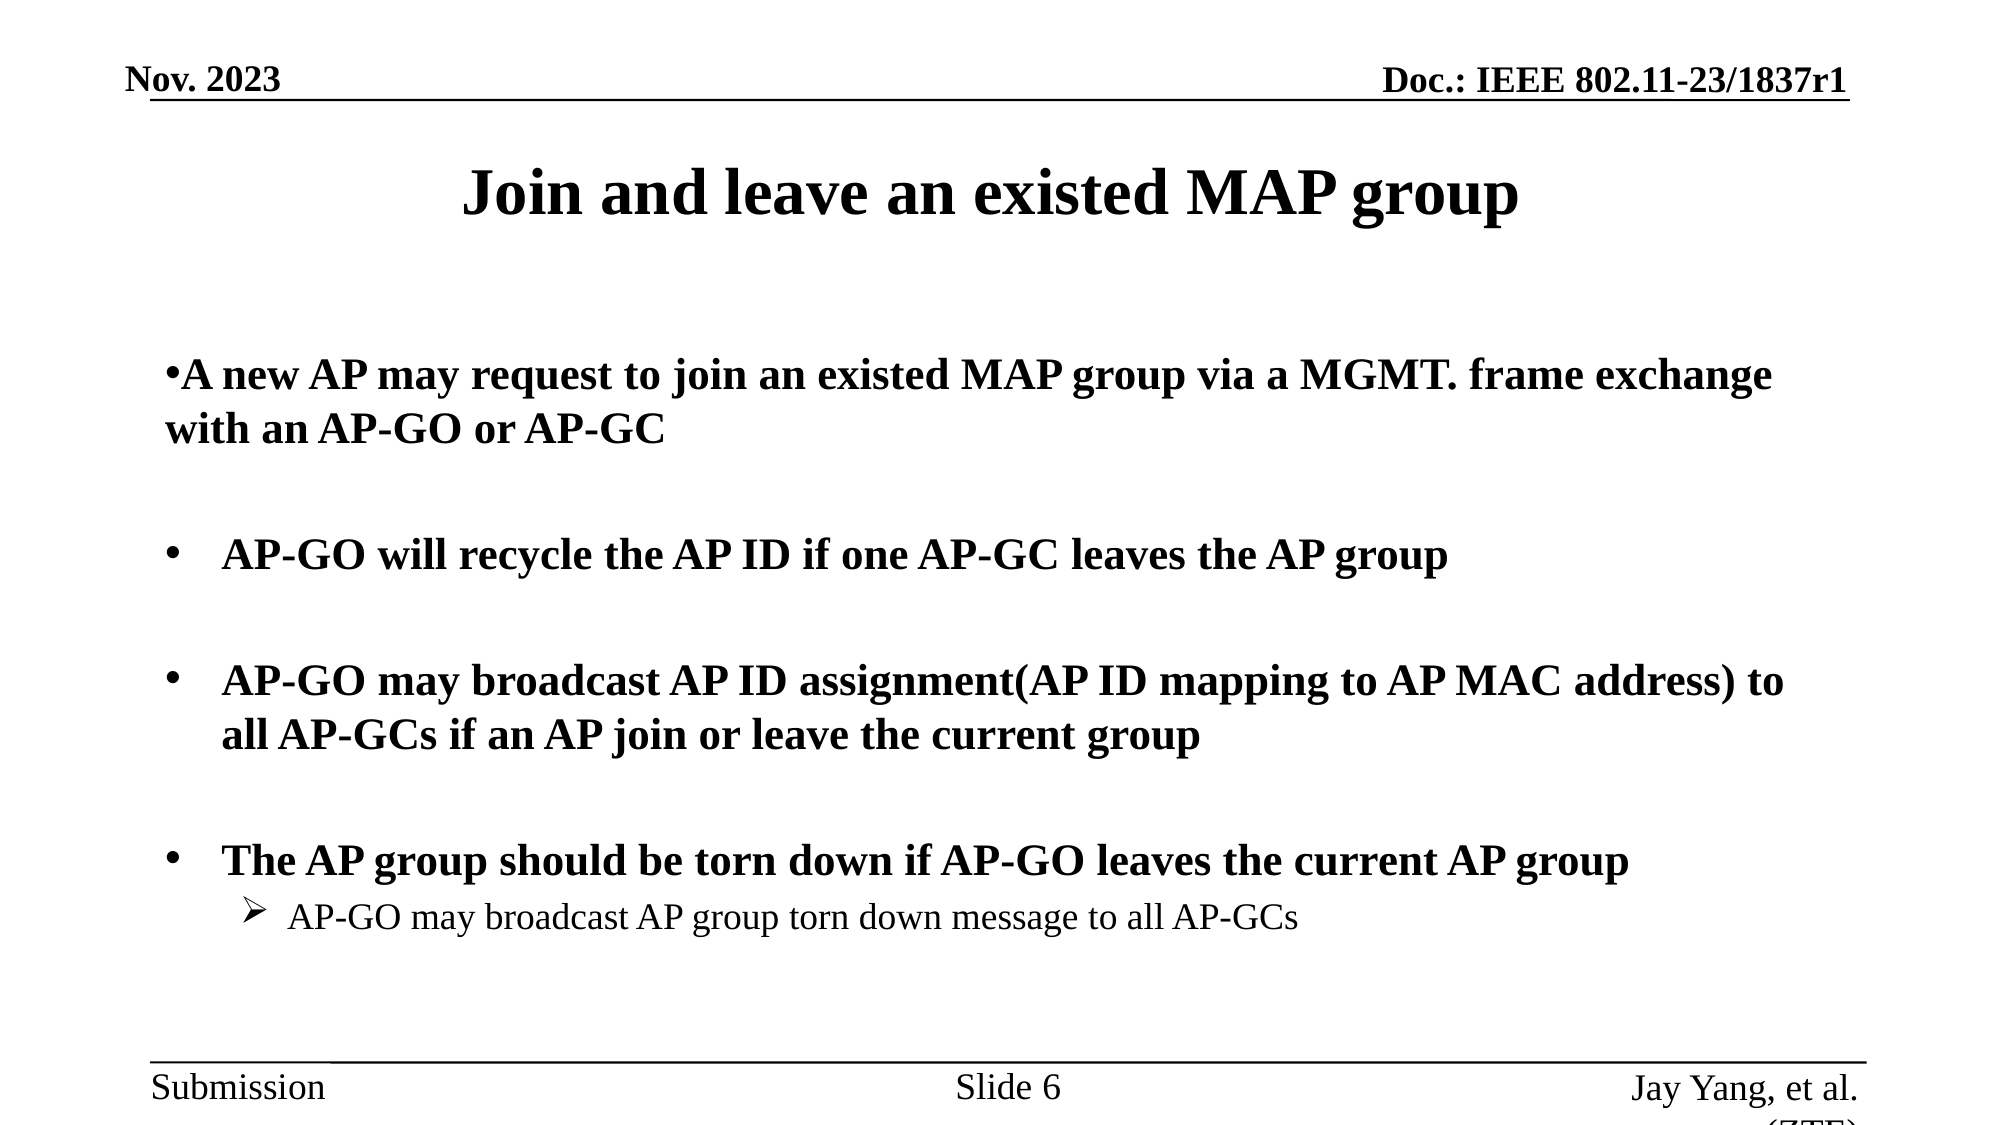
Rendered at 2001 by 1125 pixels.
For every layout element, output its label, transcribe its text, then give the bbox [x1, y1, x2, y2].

list A new AP may request to join an existed MAP group via a MGMT. frame exchange with an AP-GO or AP-GC AP-GO will recycle the AP ID if one AP-GC leaves the AP group AP-GO may broadcast AP ID assignment(AP ID mapping to AP MAC address) to all AP-GCs if an AP join or leave the current group The AP group should be torn down if AP-GO leaves the current AP group AP-GO may broadcast AP group torn down message to all AP-GCs [149, 287, 1851, 1038]
slide_number Slide [942, 1061, 1075, 1108]
footer Jay Yang, et al. (ZTE) [1529, 1062, 1860, 1109]
title Join and leave an existed MAP group [149, 112, 1851, 263]
